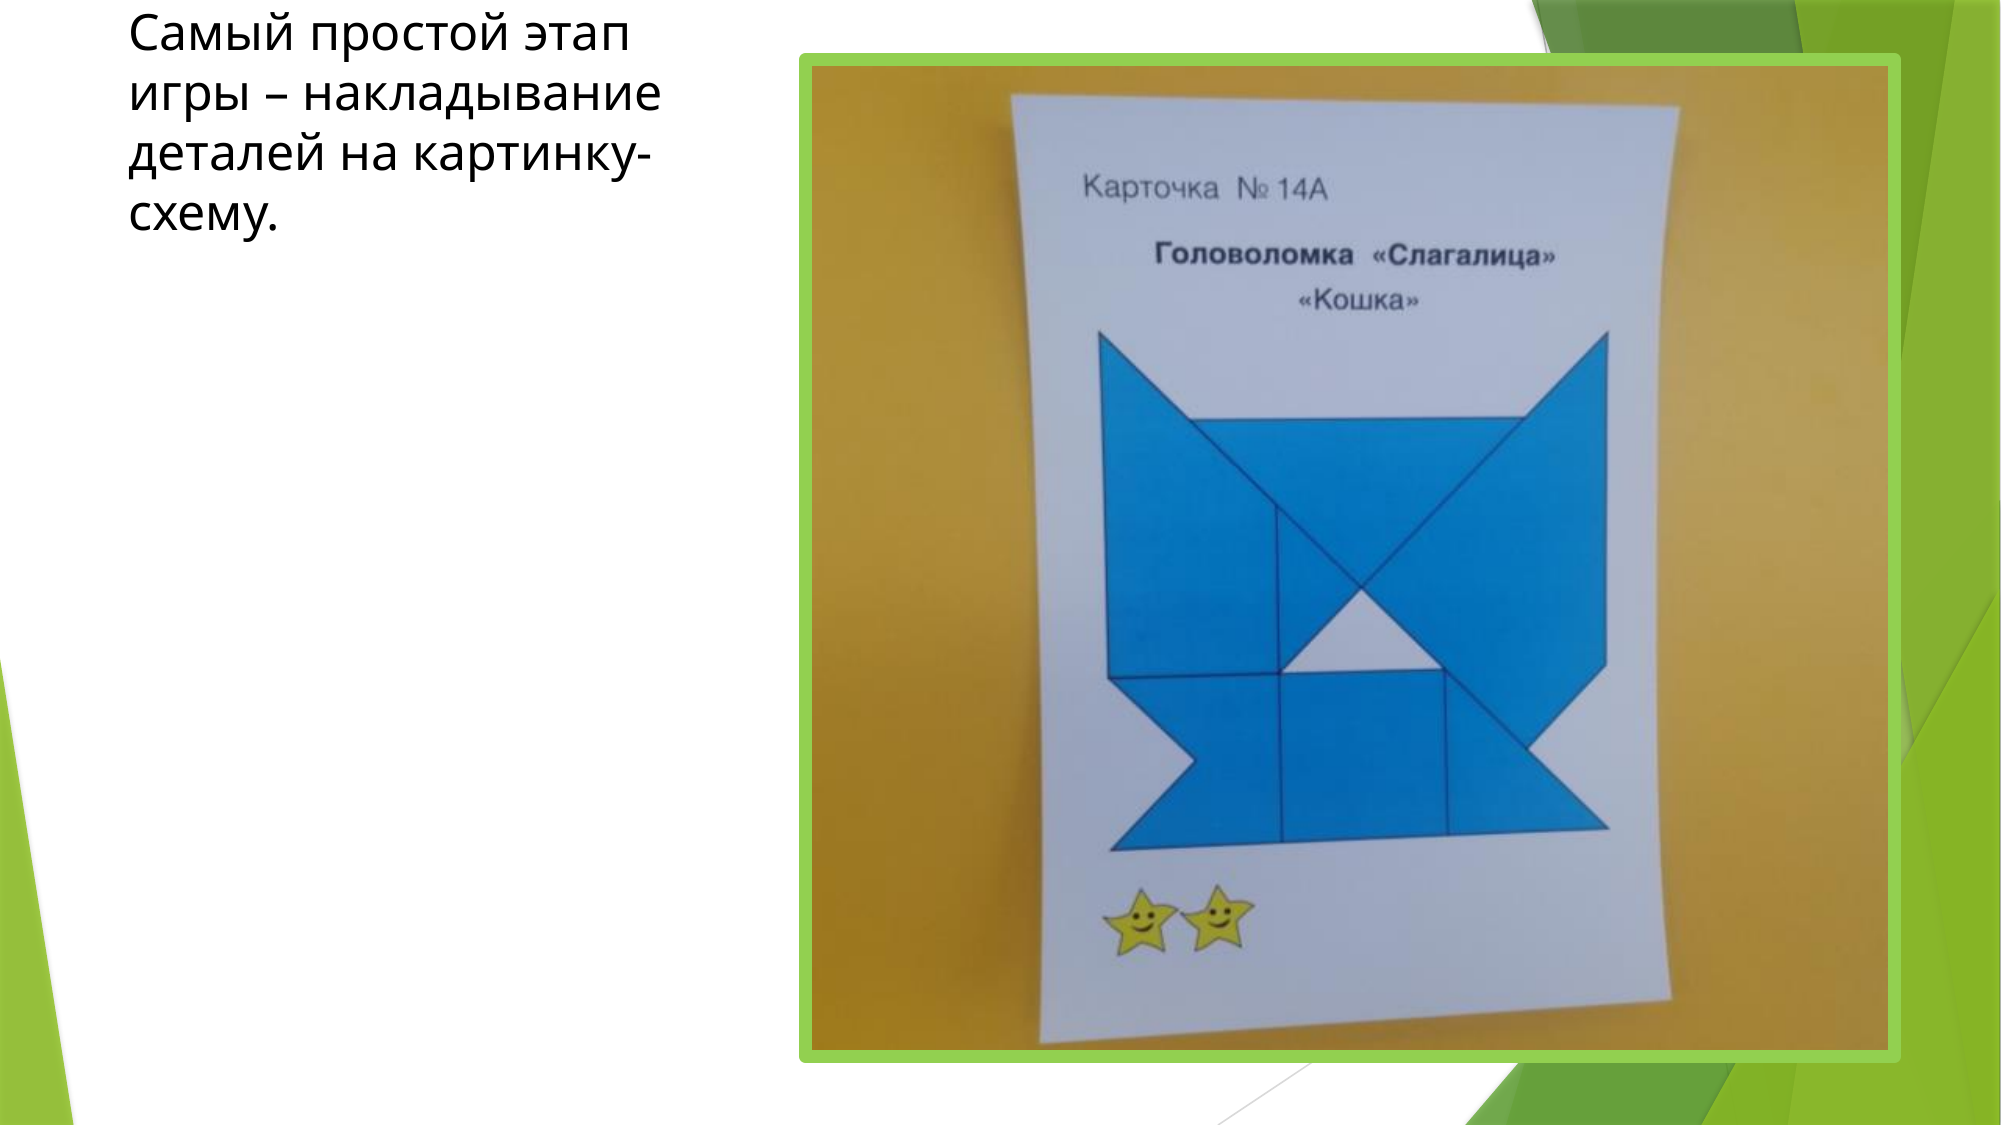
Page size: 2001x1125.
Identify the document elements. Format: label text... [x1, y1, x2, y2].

title Самый простой этап игры – накладывание деталей на картинку-схему. [113, 97, 746, 308]
picture [811, 65, 1889, 1051]
